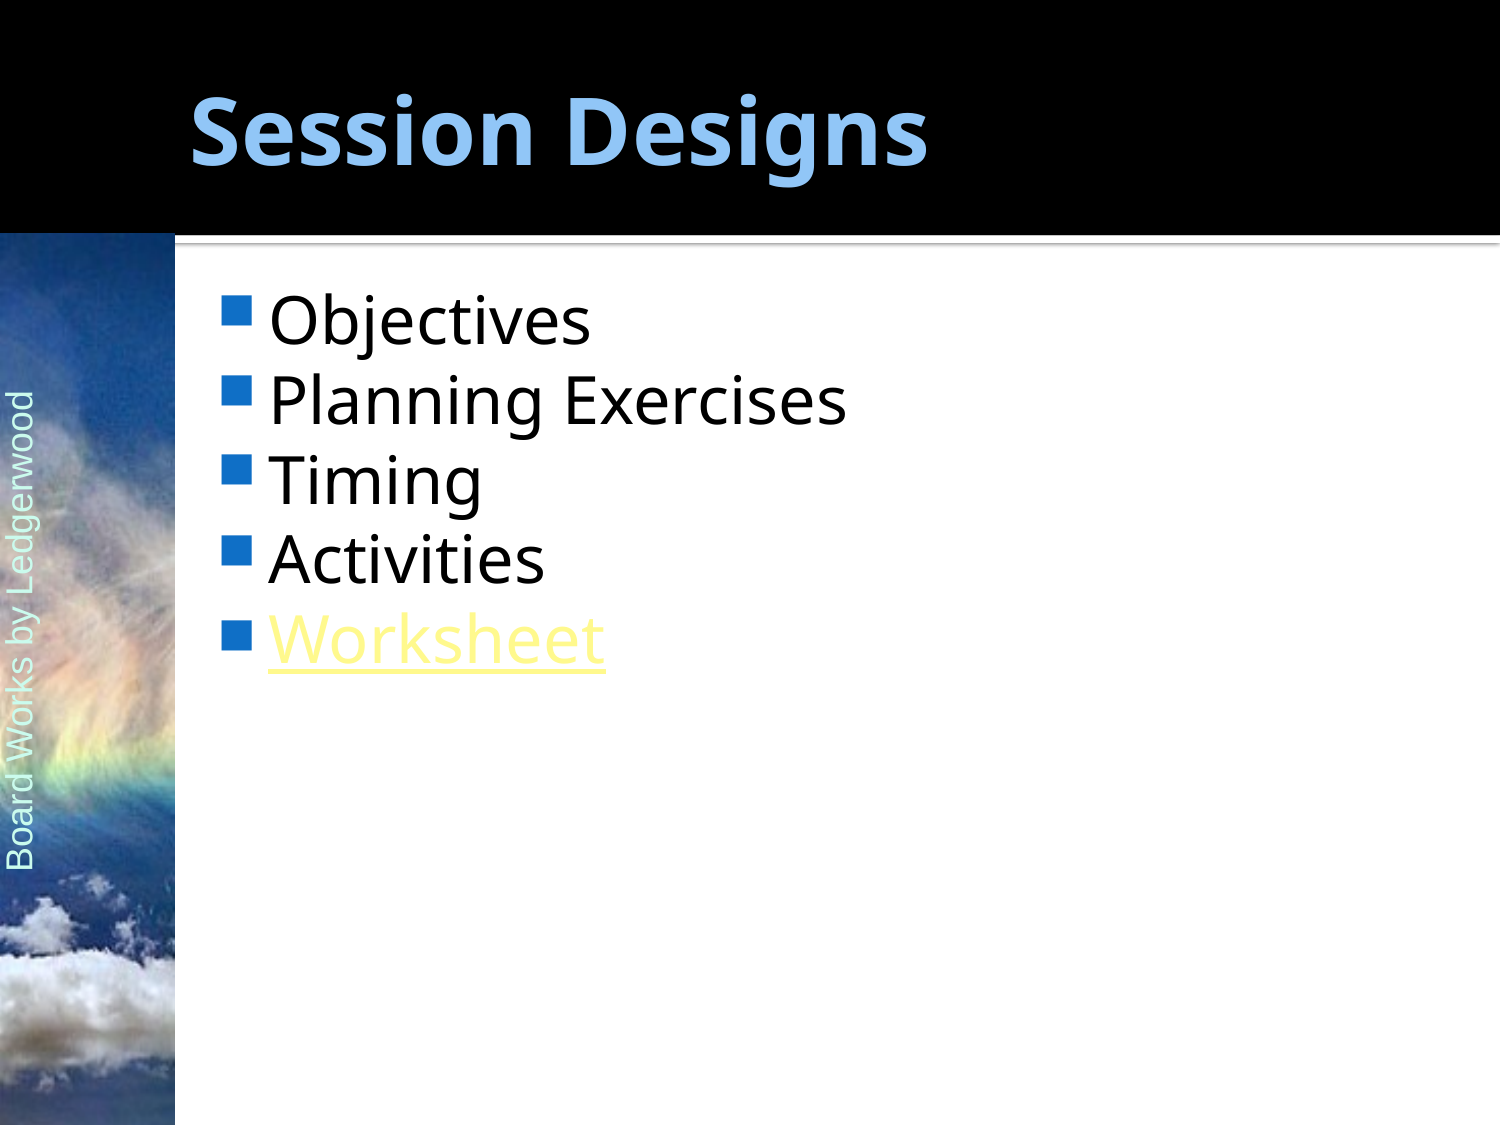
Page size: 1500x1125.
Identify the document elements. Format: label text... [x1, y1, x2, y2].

title Session Designs [174, 24, 1425, 231]
picture [0, 233, 175, 1125]
list Objectives Planning Exercises Timing Activities Worksheet [187, 262, 1425, 1050]
